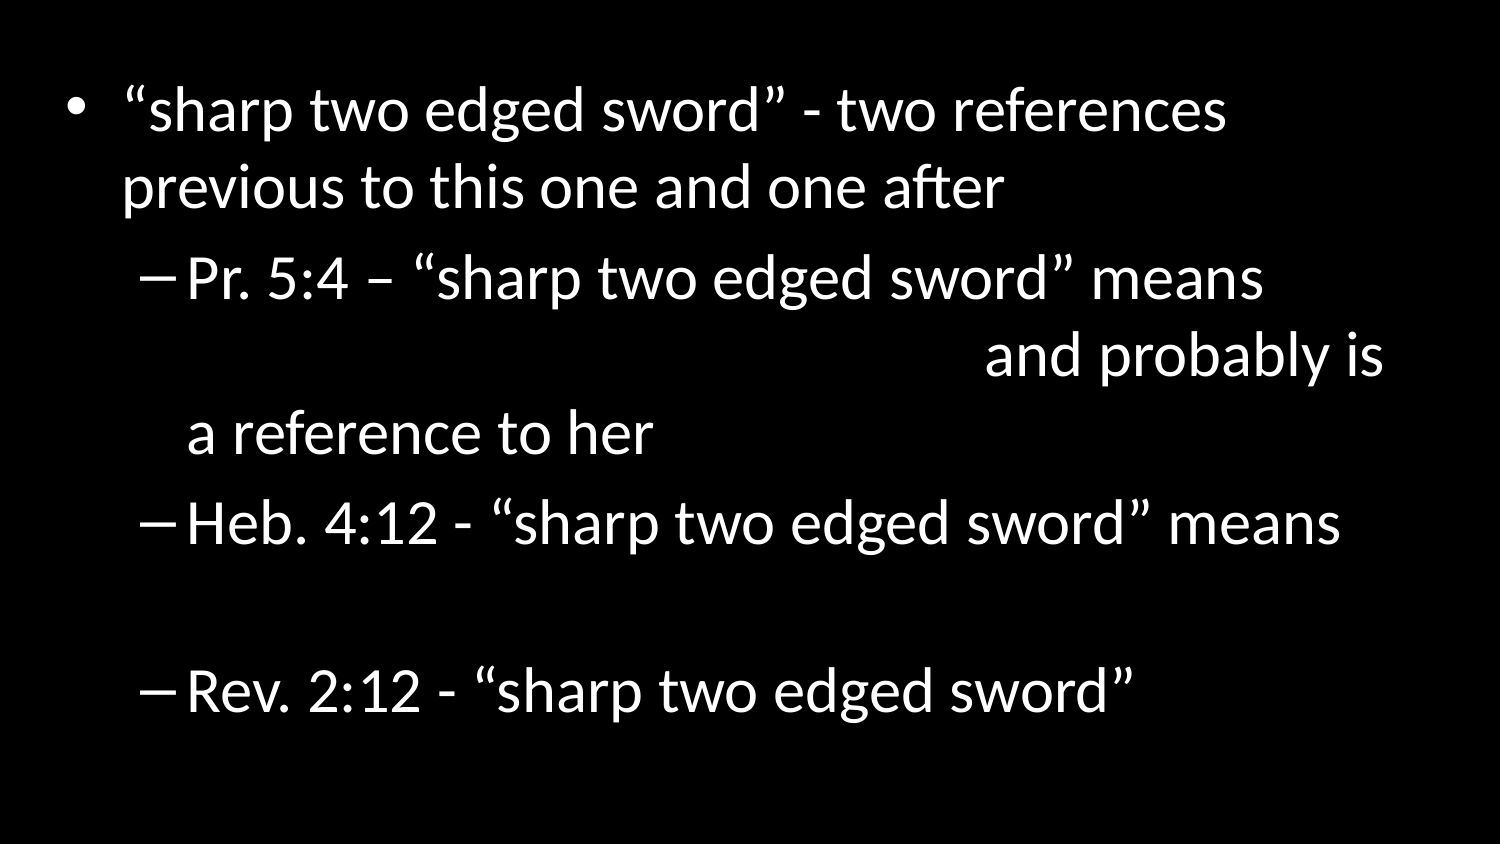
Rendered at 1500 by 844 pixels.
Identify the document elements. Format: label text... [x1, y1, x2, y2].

list “sharp two edged sword” - two references previous to this one and one after Pr. 5:4 – “sharp two edged sword” means the mouth of an immoral woman and probably is a reference to her words Heb. 4:12 - “sharp two edged sword” means the Word of God Rev. 2:12 - “sharp two edged sword” not explained [50, 59, 1438, 810]
